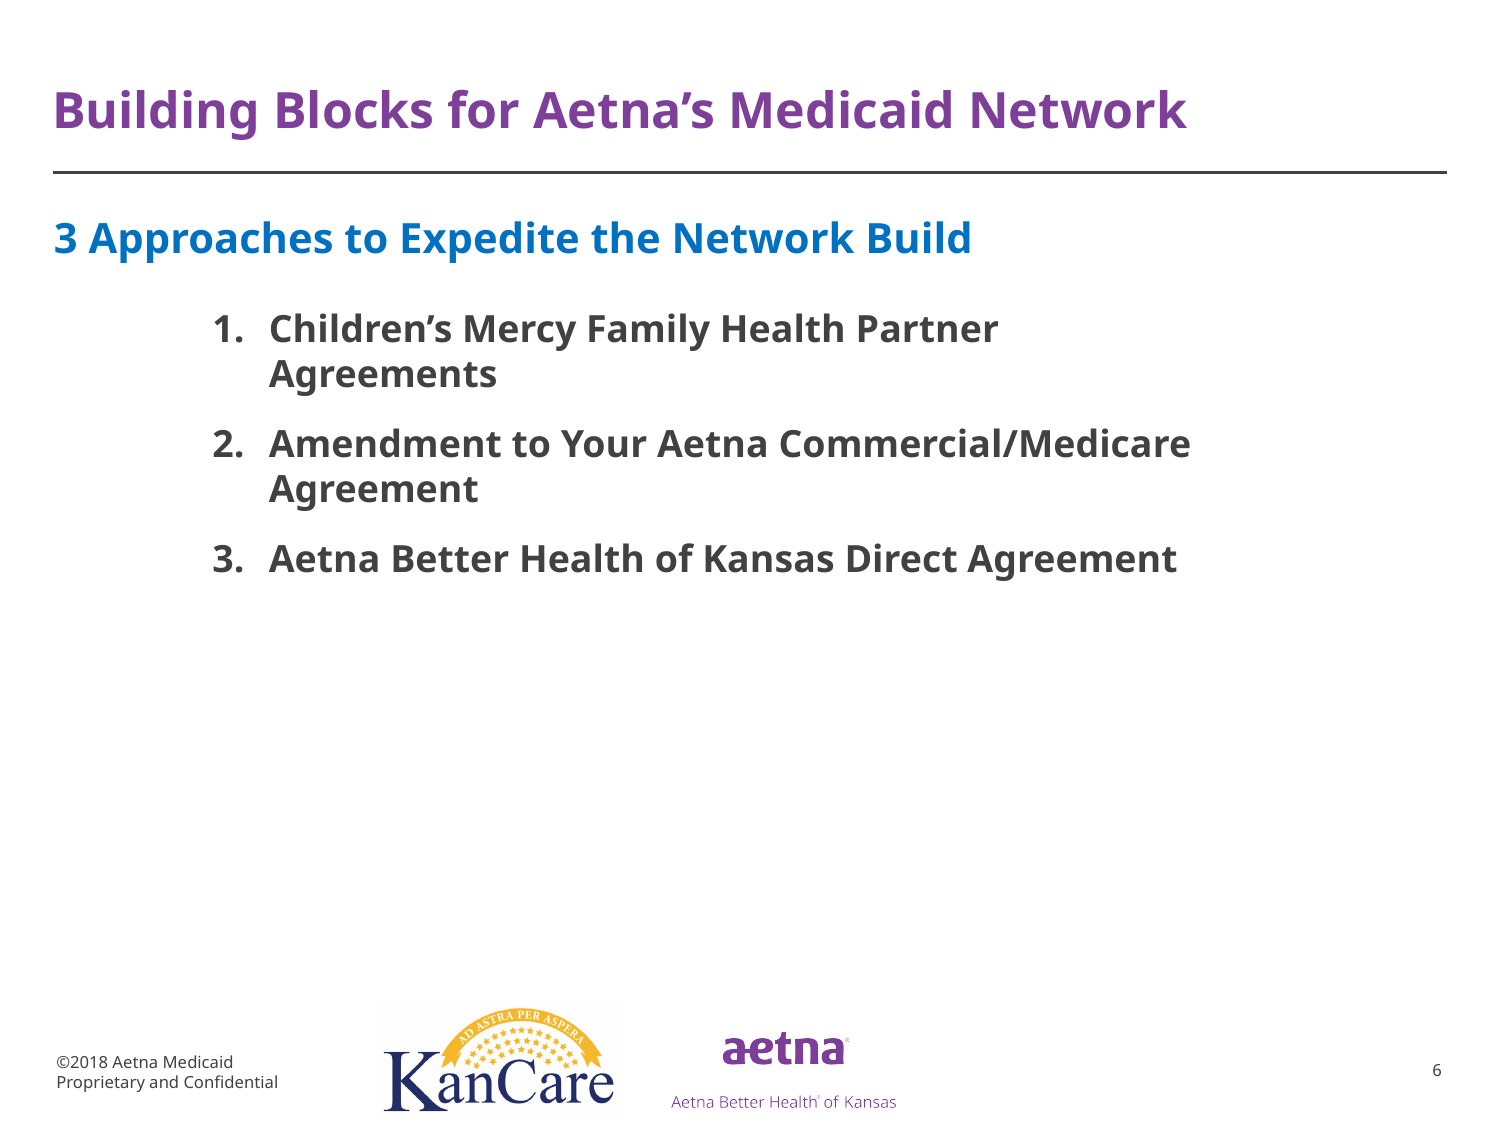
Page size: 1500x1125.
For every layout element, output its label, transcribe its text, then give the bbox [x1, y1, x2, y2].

text_box 3 Approaches to Expedite the Network Build [39, 204, 1447, 270]
title Building Blocks for Aetna’s Medicaid Network [52, 52, 1221, 173]
text_box Children’s Mercy Family Health Partner Agreements Amendment to Your Aetna Commercial/Medicare Agreement Aetna Better Health of Kansas Direct Agreement [197, 297, 1221, 955]
picture [376, 999, 623, 1120]
picture [671, 1032, 896, 1108]
